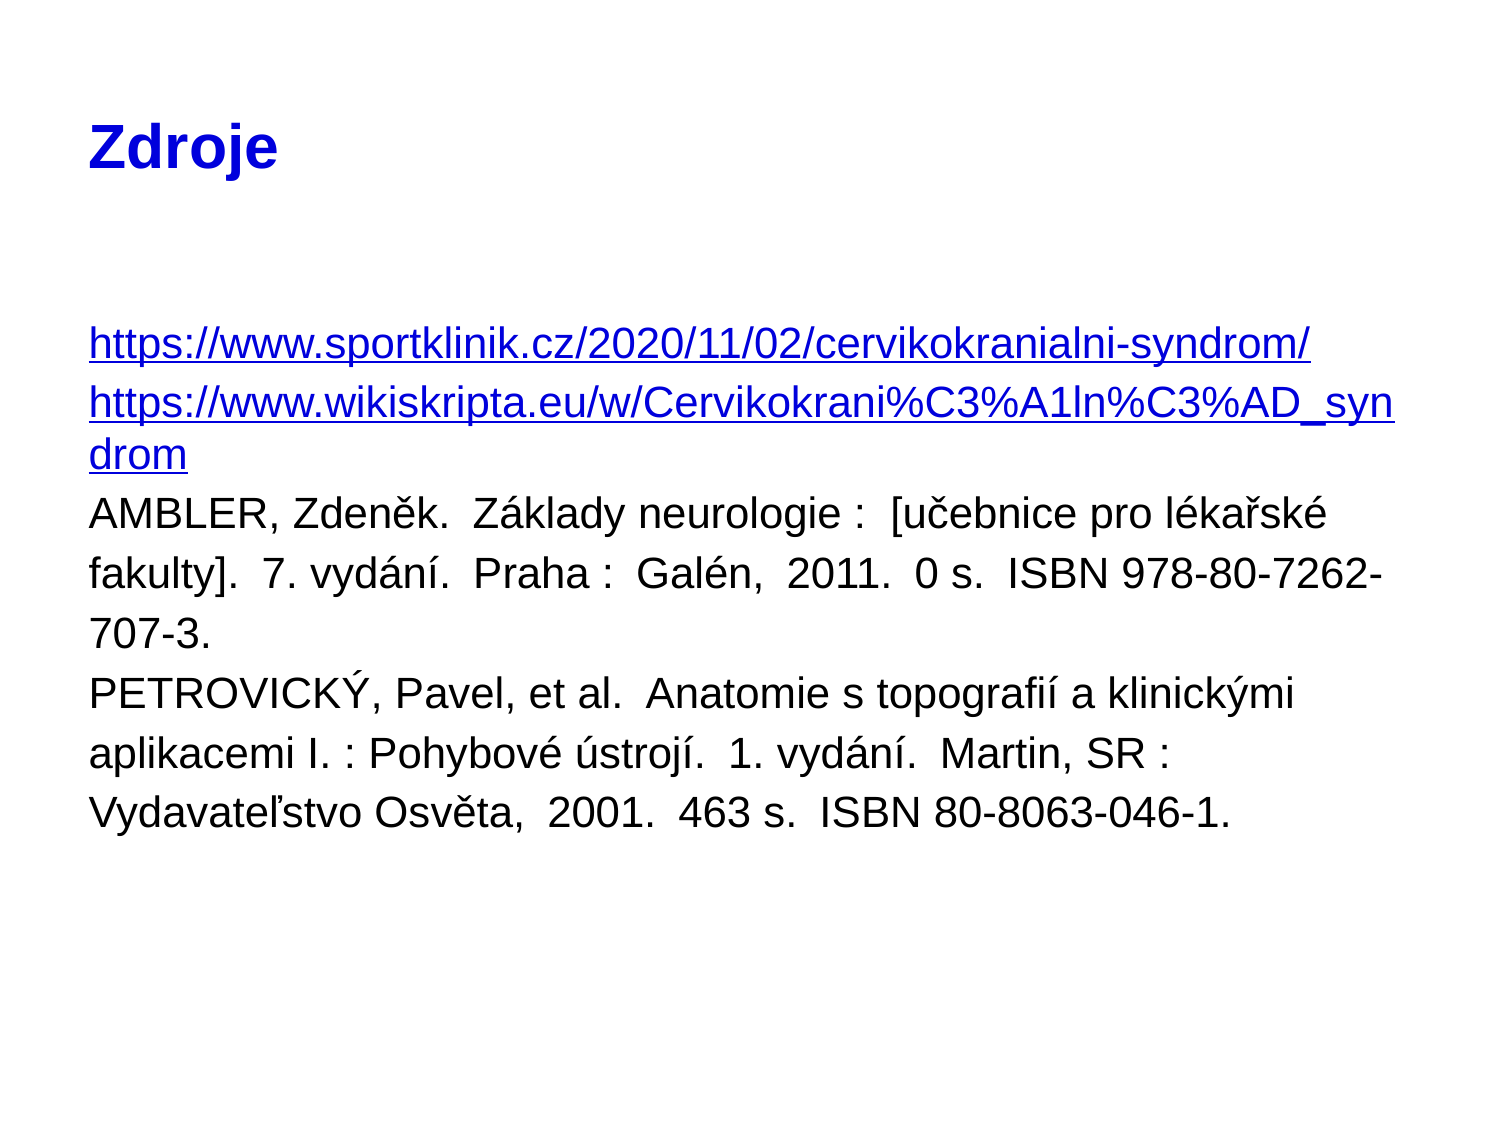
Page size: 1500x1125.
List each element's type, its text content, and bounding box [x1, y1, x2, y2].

title Zdroje [88, 118, 1412, 193]
list https://www.sportklinik.cz/2020/11/02/cervikokranialni-syndrom/ https://www.wikiskripta.eu/w/Cervikokrani%C3%A1ln%C3%AD_syndrom AMBLER, Zdeněk. Základy neurologie : [učebnice pro lékařské fakulty]. 7. vydání. Praha : Galén, 2011. 0 s. ISBN 978-80-7262-707-3. PETROVICKÝ, Pavel, et al. Anatomie s topografií a klinickými aplikacemi I. : Pohybové ústrojí. 1. vydání. Martin, SR : Vydavateľstvo Osvěta, 2001. 463 s. ISBN 80-8063-046-1. [88, 307, 1412, 957]
